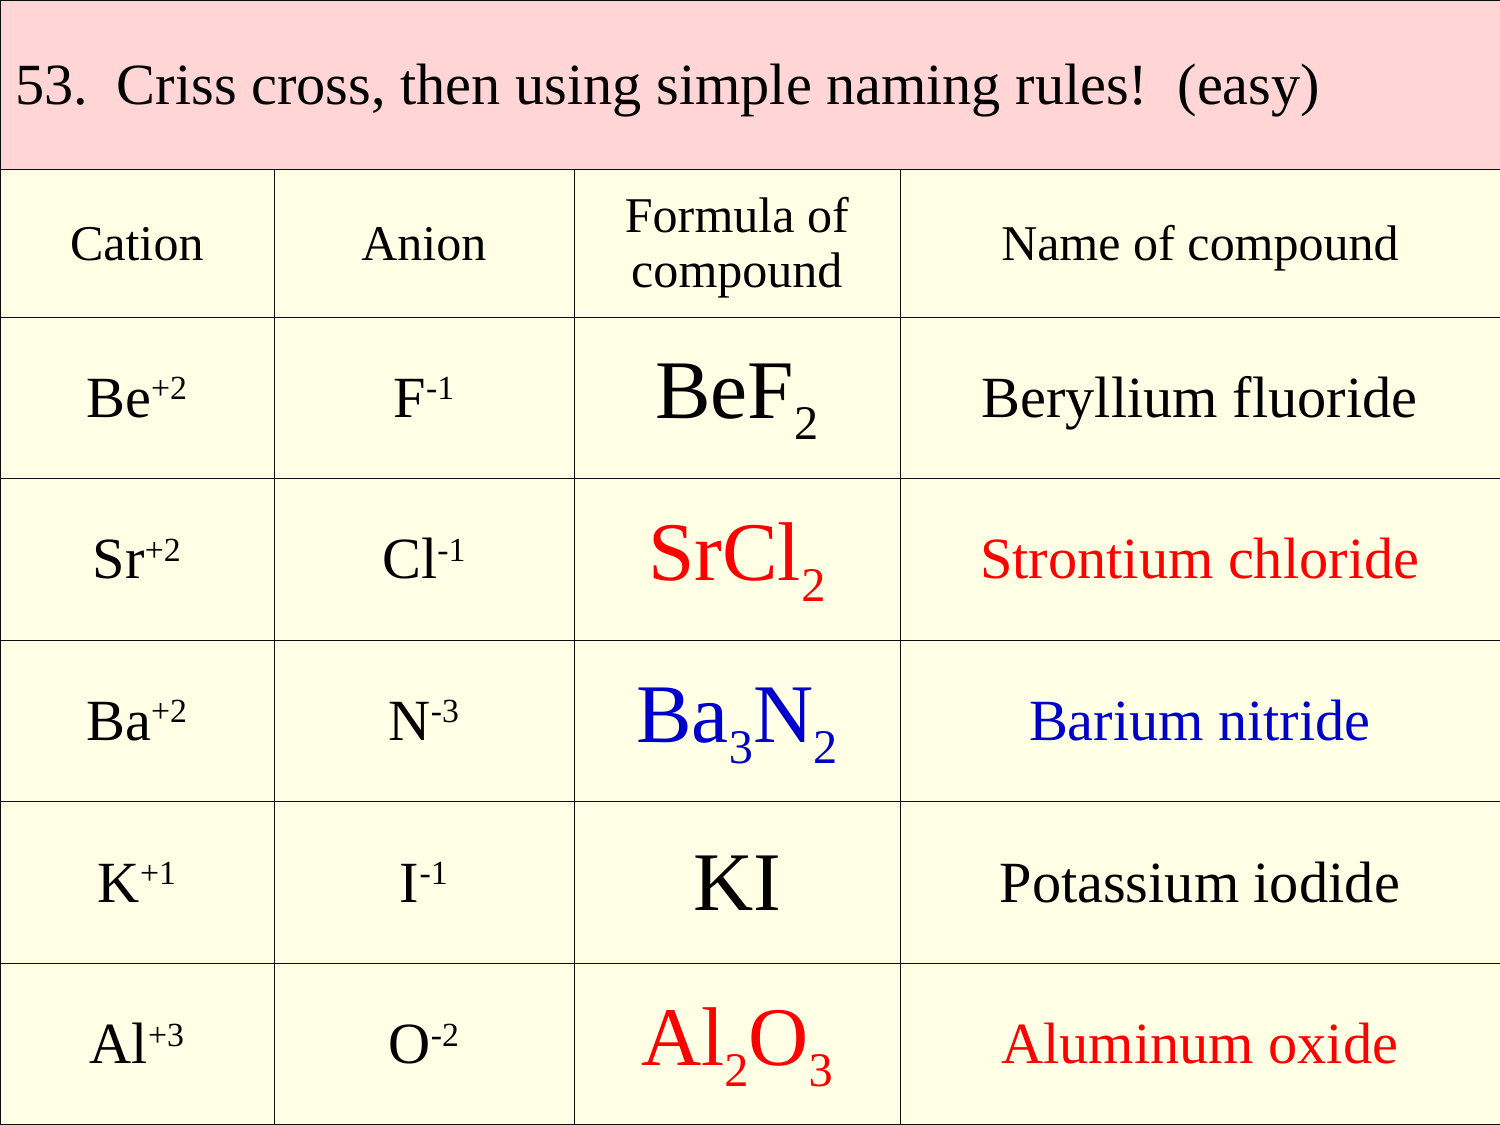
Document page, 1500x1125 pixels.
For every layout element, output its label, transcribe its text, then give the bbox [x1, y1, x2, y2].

table_cell F-1 [275, 318, 574, 478]
table_cell Be+2 [1, 318, 274, 478]
table_cell Barium nitride [901, 641, 1500, 801]
table_cell Cation [1, 170, 274, 317]
table_cell O-2 [275, 964, 574, 1124]
table_cell Ba+2 [1, 641, 274, 801]
table_cell KI [575, 802, 900, 963]
table_cell Al+3 [1, 964, 274, 1124]
table_cell Potassium iodide [901, 802, 1500, 963]
table_cell I-1 [275, 802, 574, 963]
table_cell Formula of compound [575, 170, 900, 317]
table_cell Al2O3 [575, 964, 900, 1124]
text_box [84, 843, 116, 904]
table_cell Ba3N2 [575, 641, 900, 801]
table_cell BeF2 [575, 318, 900, 478]
table_cell K+1 [1, 802, 274, 963]
table_cell SrCl2 [575, 479, 900, 640]
table_cell Name of compound [901, 170, 1500, 317]
table_cell Aluminum oxide [901, 964, 1500, 1124]
table_cell Strontium chloride [901, 479, 1500, 640]
table_cell Beryllium fluoride [901, 318, 1500, 478]
table_cell Sr+2 [1, 479, 274, 640]
table_header 53. Criss cross, then using simple naming rules! (easy) [1, 1, 1500, 169]
table_cell Anion [275, 170, 574, 317]
table_cell Cl-1 [275, 479, 574, 640]
table_cell N-3 [275, 641, 574, 801]
